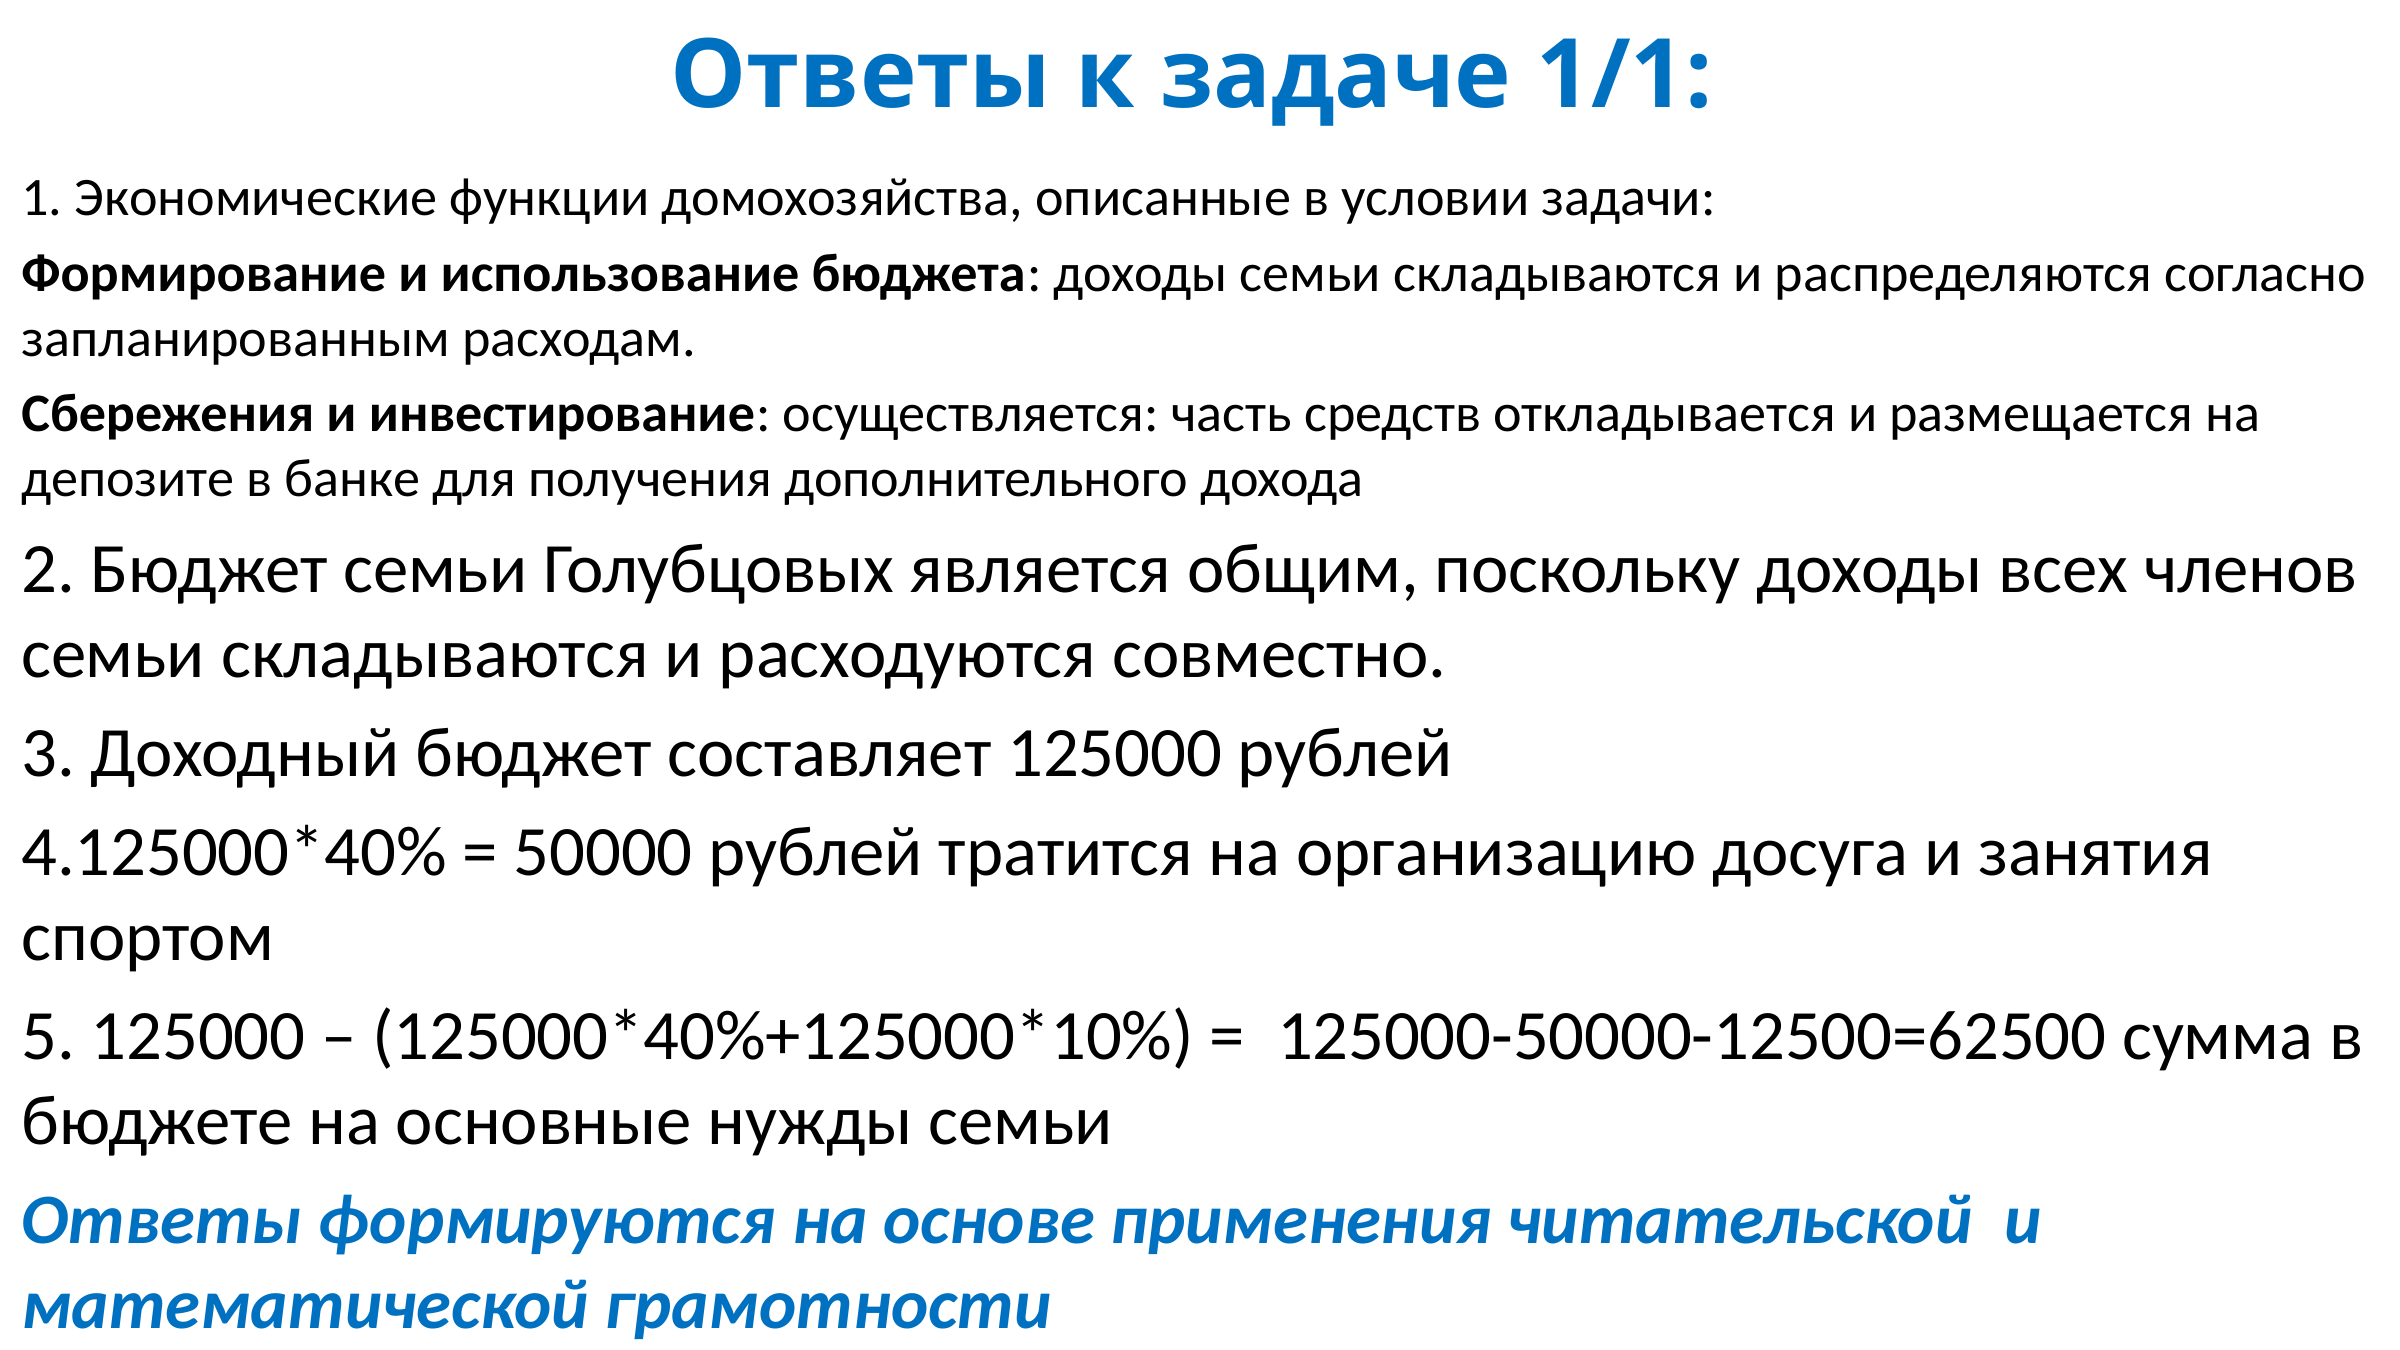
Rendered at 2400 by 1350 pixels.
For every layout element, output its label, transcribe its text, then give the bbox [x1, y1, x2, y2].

title Ответы к задаче 1/1: [103, 0, 2280, 98]
list 1. Экономические функции домохозяйства, описанные в условии задачи: Формирование и использование бюджета: доходы семьи складываются и распределяются согласно запланированным расходам. Сбережения и инвестирование: осуществляется: часть средств откладывается и размещается на депозите в банке для получения дополнительного дохода 2. Бюджет семьи Голубцовых является общим, поскольку доходы всех членов семьи складываются и расходуются совместно. 3. Доходный бюджет составляет 125000 рублей 4.125000*40% = 50000 рублей тратится на организацию досуга и занятия спортом 5. 125000 – (125000*40%+125000*10%) = 125000-50000-12500=62500 сумма в бюджете на основные нужды семьи Ответы формируются на основе применения читательской и математической грамотности [0, 150, 2400, 1350]
